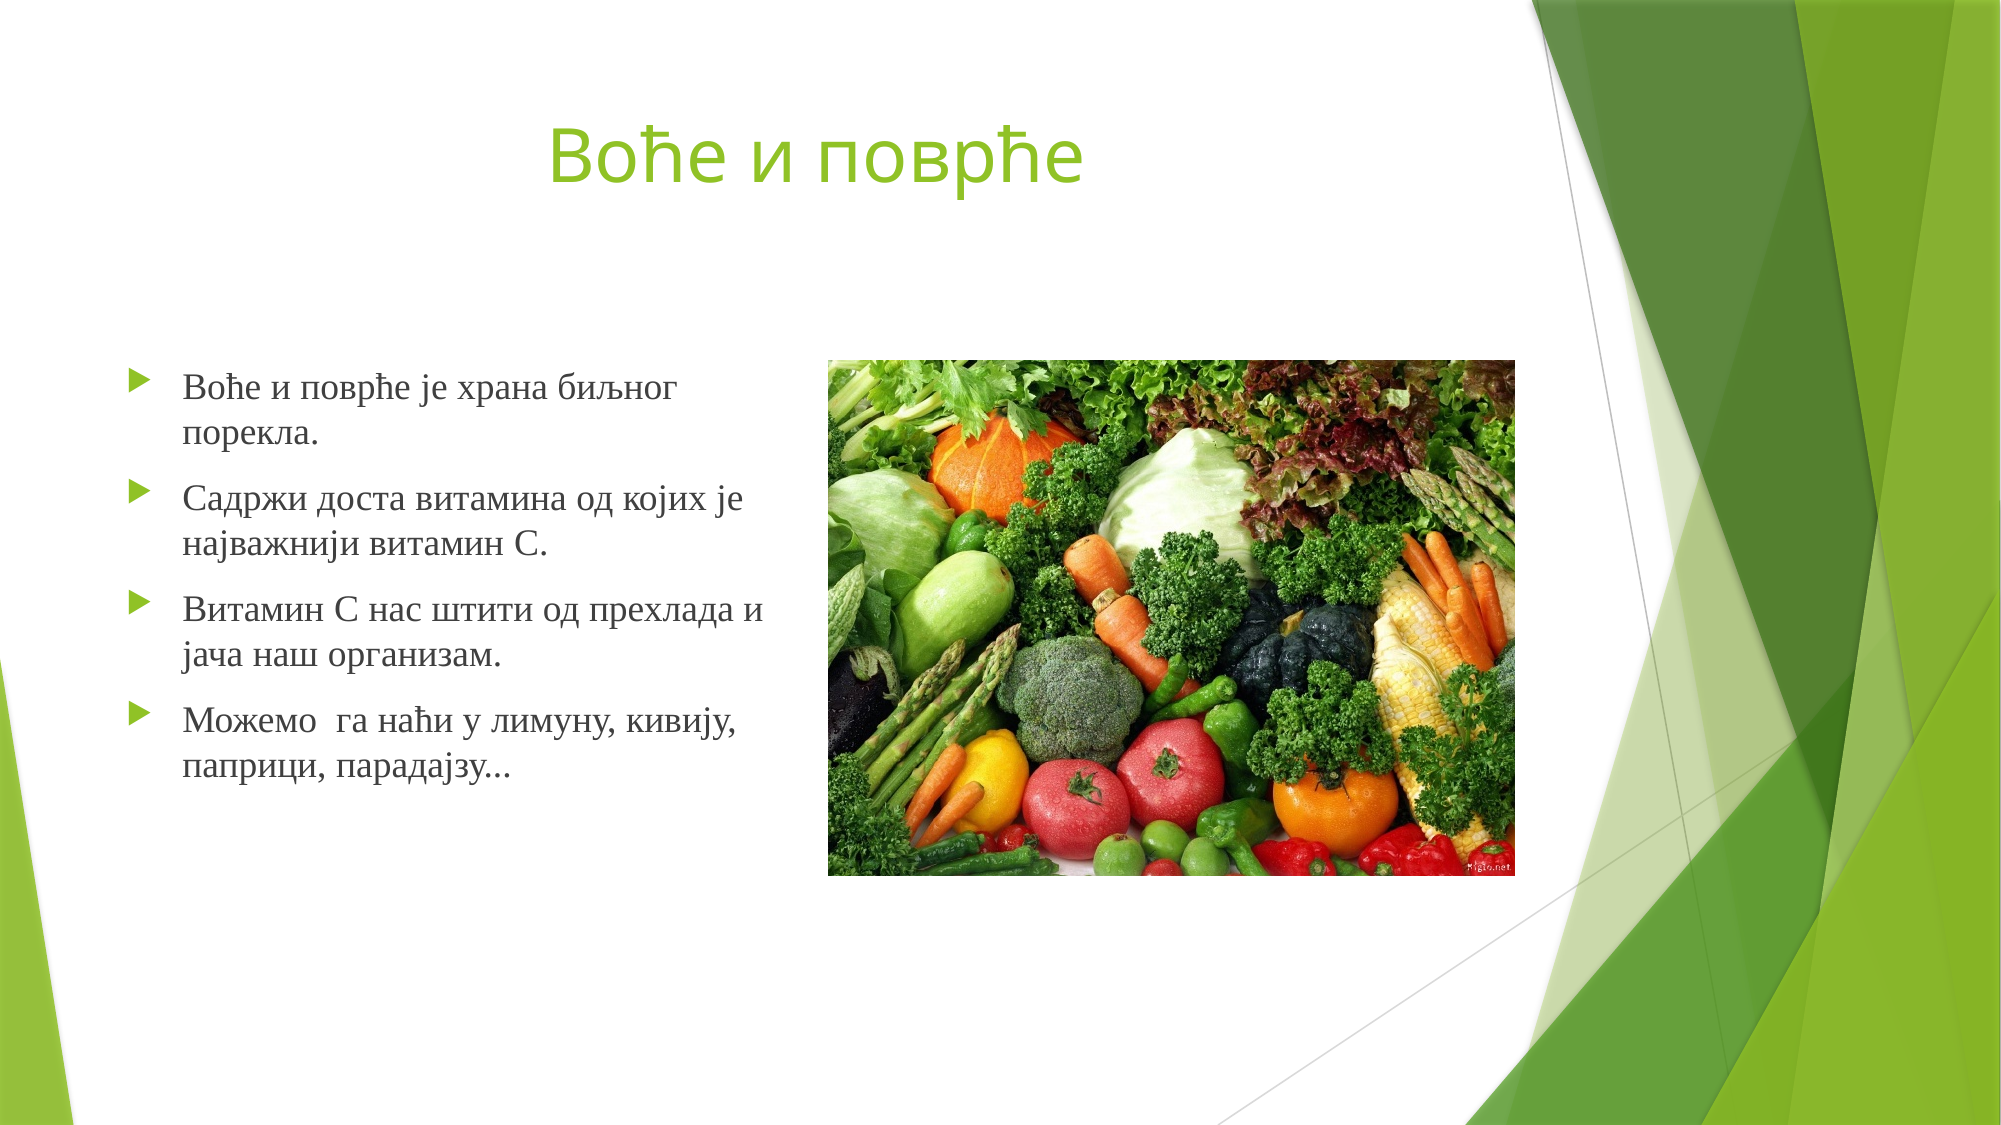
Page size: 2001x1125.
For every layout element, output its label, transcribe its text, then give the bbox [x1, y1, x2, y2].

title Воће и поврће [111, 99, 1522, 317]
list Воће и поврће је храна биљног порекла. Садржи доста витамина од којих је најважнији витамин C. Витамин C нас штити од прехлада и јача наш организам. Можемо га наћи у лимуну, кивију, паприци, парадајзу... [111, 354, 798, 992]
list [827, 360, 1515, 877]
